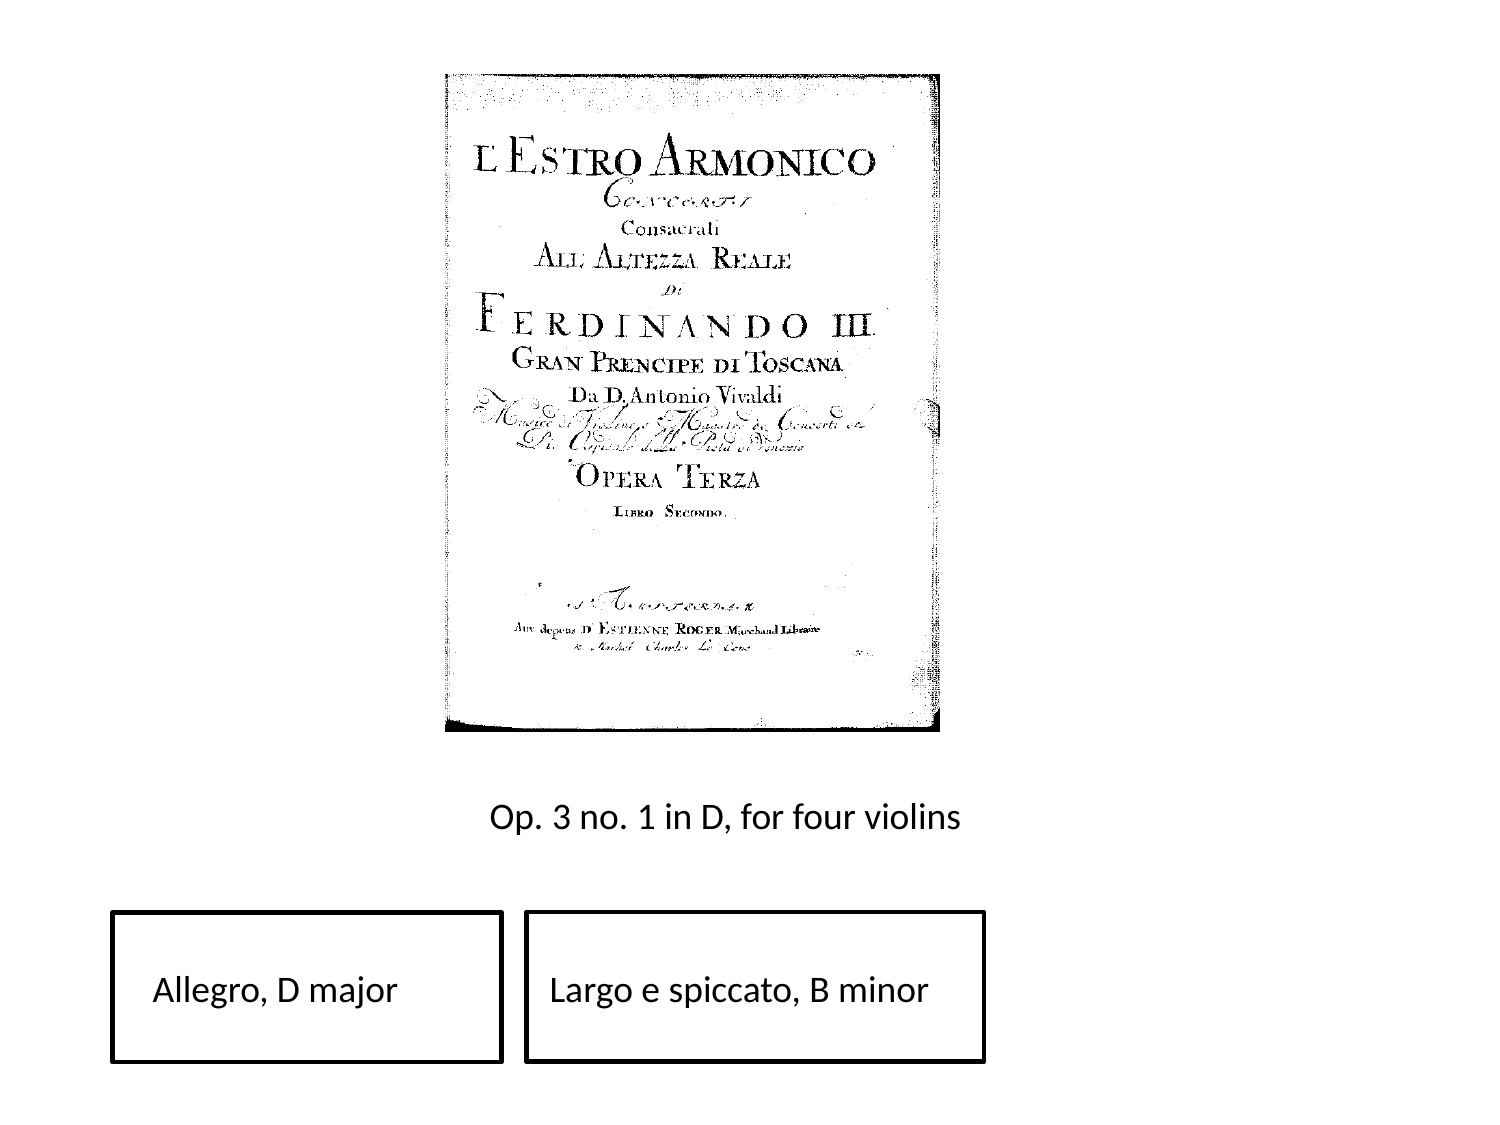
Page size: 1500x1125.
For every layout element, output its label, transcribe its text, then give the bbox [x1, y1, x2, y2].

text_box Op. 3 no. 1 in D, for four violins [474, 784, 1063, 845]
text_box Largo e spiccato, B minor [526, 912, 985, 1062]
text_box Allegro, D major [112, 912, 502, 1063]
picture [441, 74, 940, 735]
